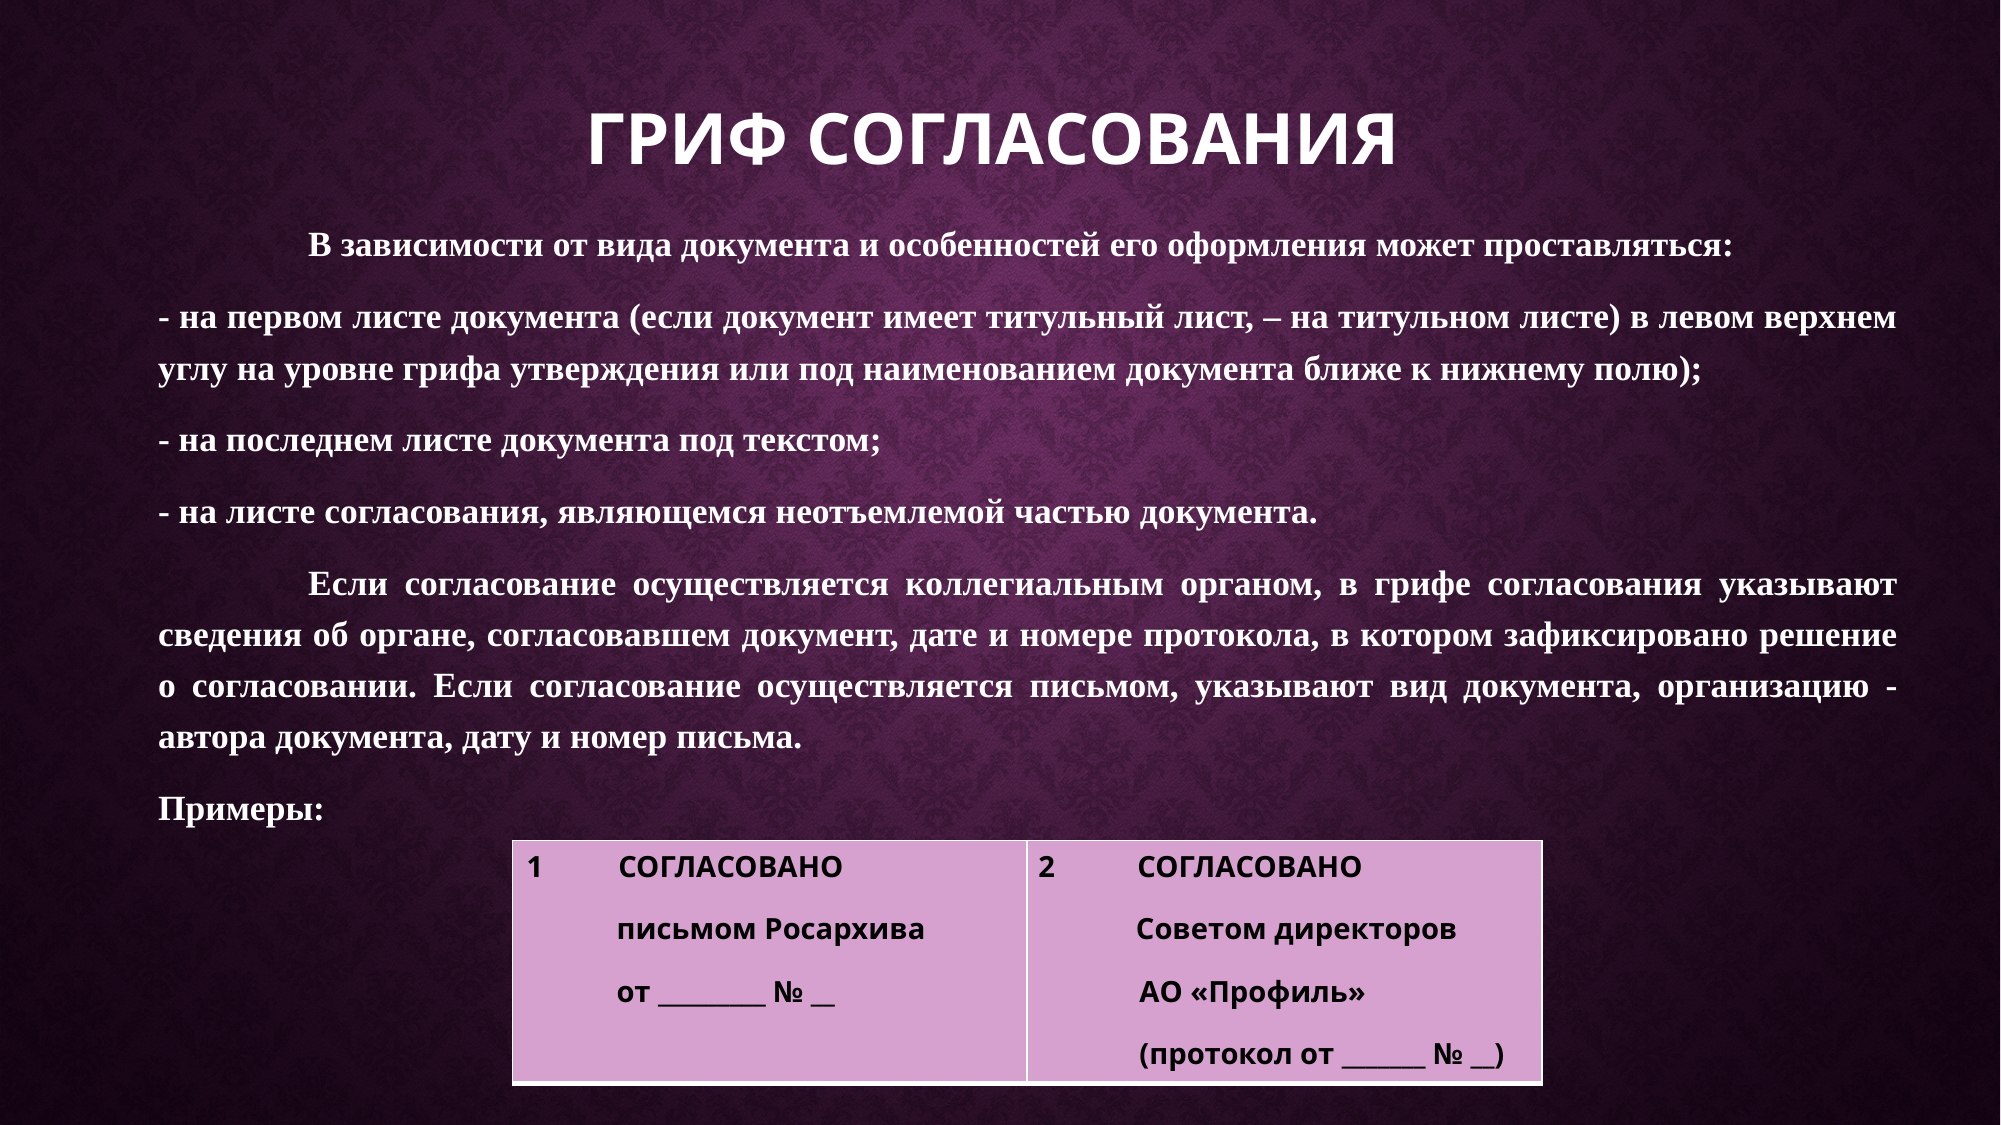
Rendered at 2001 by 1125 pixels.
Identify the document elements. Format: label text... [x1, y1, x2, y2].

title Гриф согласования [143, 32, 1843, 205]
list В зависимости от вида документа и особенностей его оформления может проставляться: - на первом листе документа (если документ имеет титульный лист, – на титульном листе) в левом верхнем углу на уровне грифа утверждения или под наименованием документа ближе к нижнему полю); - на последнем листе документа под текстом; - на листе согласования, являющемся неотъемлемой частью документа. Если согласование осуществляется коллегиальным органом, в грифе согласования указывают сведения об органе, согласовавшем документ, дате и номере протокола, в котором зафиксировано решение о согласовании. Если согласование осуществляется письмом, указывают вид документа, организацию - автора документа, дату и номер письма. Примеры: [143, 205, 1914, 1094]
table_header 2 СОГЛАСОВАНО Советом директоров АО «Профиль» (протокол от _______ № __) [1028, 841, 1541, 1081]
table_header 1 СОГЛАСОВАНО письмом Росархива от _________ № __ [513, 841, 1026, 1081]
